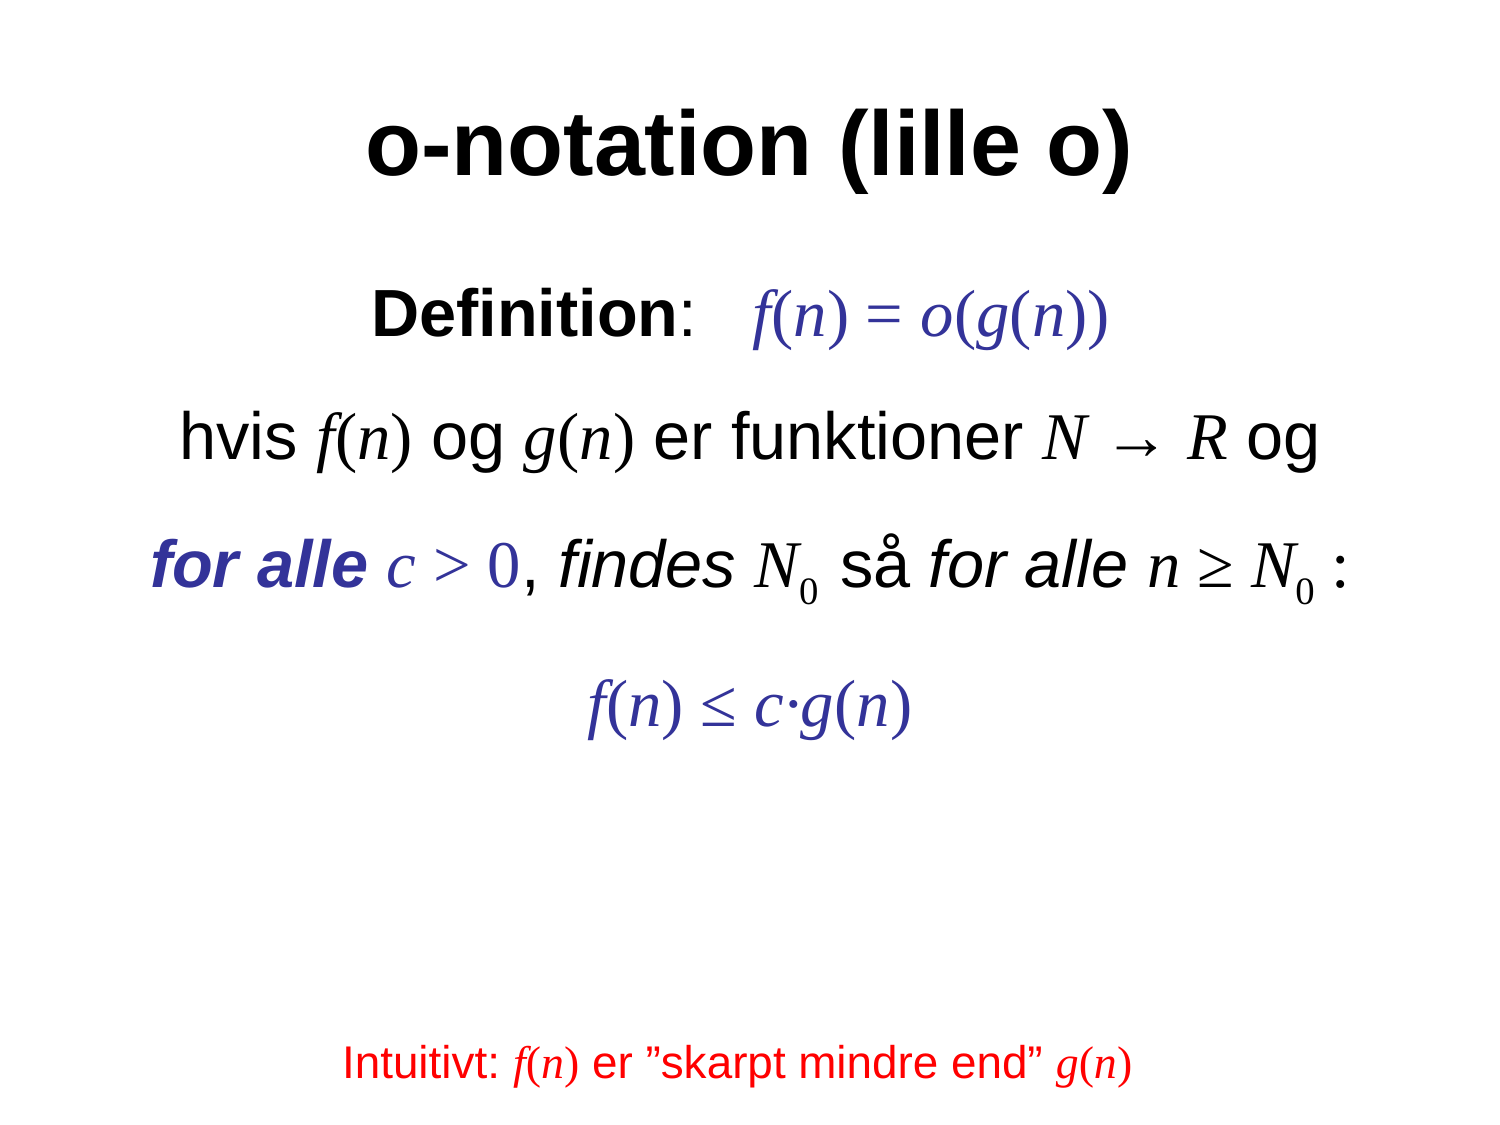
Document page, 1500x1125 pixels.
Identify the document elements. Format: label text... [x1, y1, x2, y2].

list Definition: f(n) = o(g(n)) hvis f(n) og g(n) er funktioner N → R og for alle c > 0, findes N0 så for alle n ≥ N0 : f(n) ≤ c·g(n) [74, 262, 1426, 813]
title o-notation (lille o) [74, 44, 1426, 233]
text_box Intuitivt: f(n) er ”skarpt mindre end” g(n) [112, 1025, 1388, 1095]
